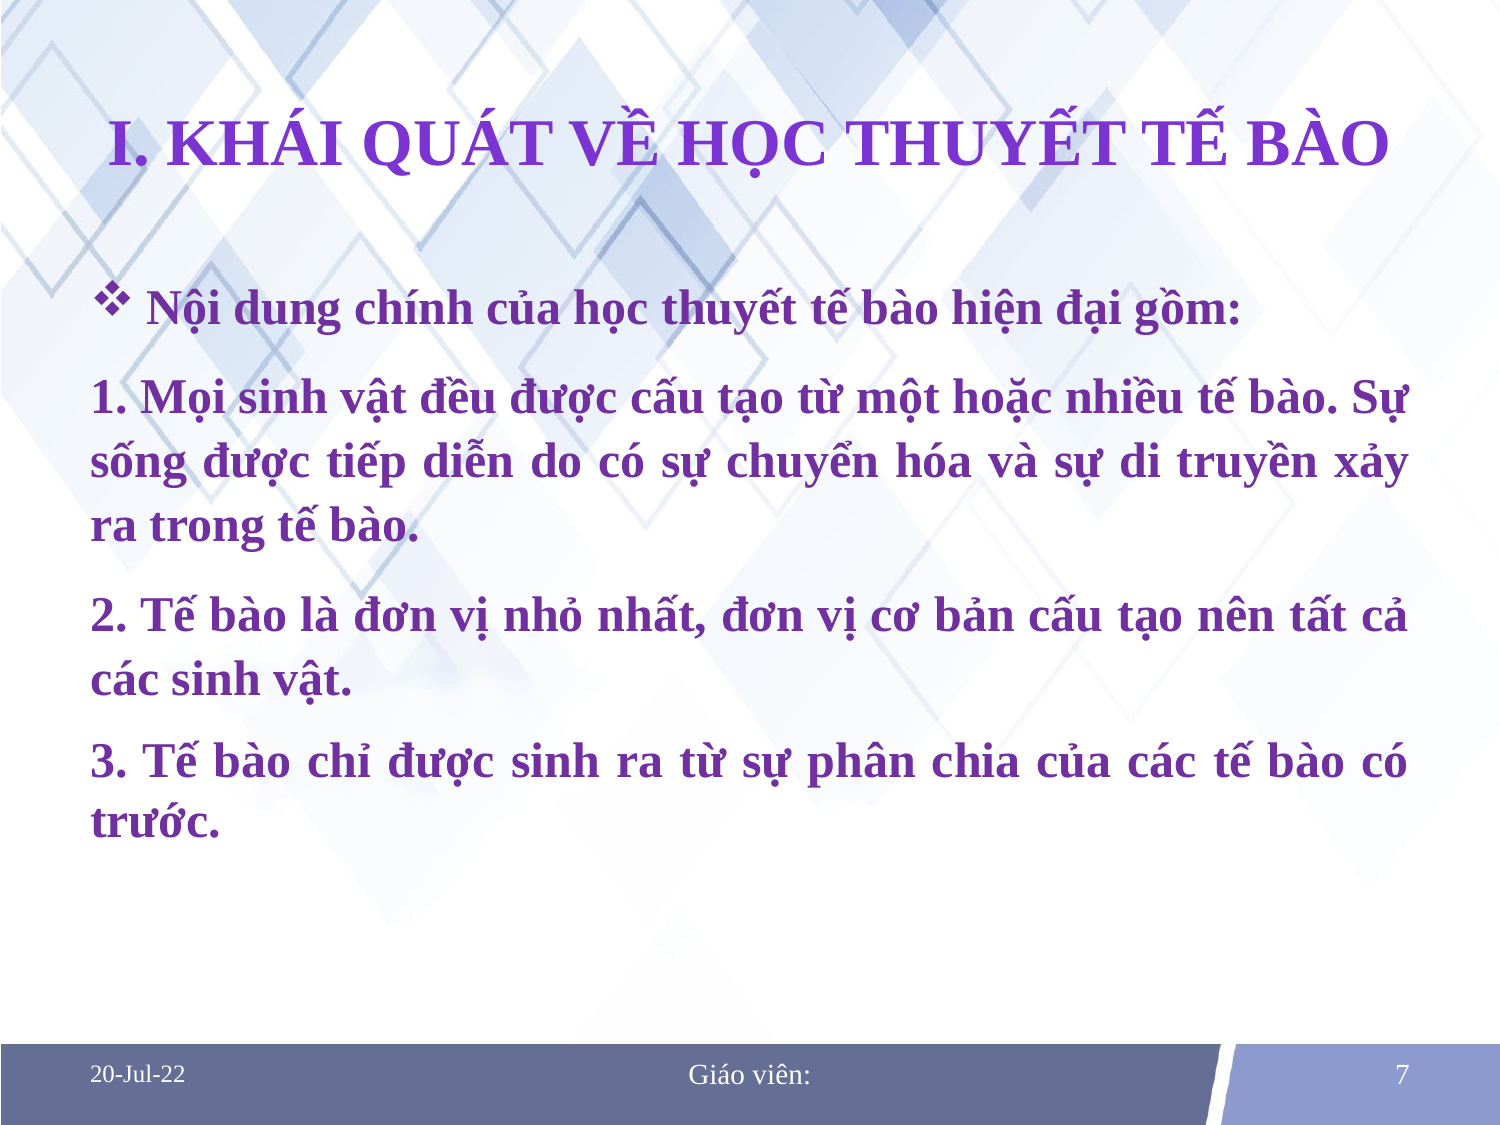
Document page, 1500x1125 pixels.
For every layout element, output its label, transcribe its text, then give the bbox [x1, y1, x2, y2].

footer Giáo viên: [512, 1042, 988, 1103]
slide_number 7 [1074, 1042, 1425, 1103]
slide_number 20-Jul-22 [75, 1042, 425, 1103]
list Nội dung chính của học thuyết tế bào hiện đại gồm: 1. Mọi sinh vật đều được cấu tạo từ một hoặc nhiều tế bào. Sự sống được tiếp diễn do có sự chuyển hóa và sự di truyền xảy ra trong tế bào. 2. Tế bào là đơn vị nhỏ nhất, đơn vị cơ bản cấu tạo nên tất cả các sinh vật. 3. Tế bào chỉ được sinh ra từ sự phân chia của các tế bào có trước. [75, 262, 1425, 1005]
title I. KHÁI QUÁT VỀ HỌC THUYẾT TẾ BÀO [75, 45, 1425, 233]
picture [1, 0, 1500, 1125]
